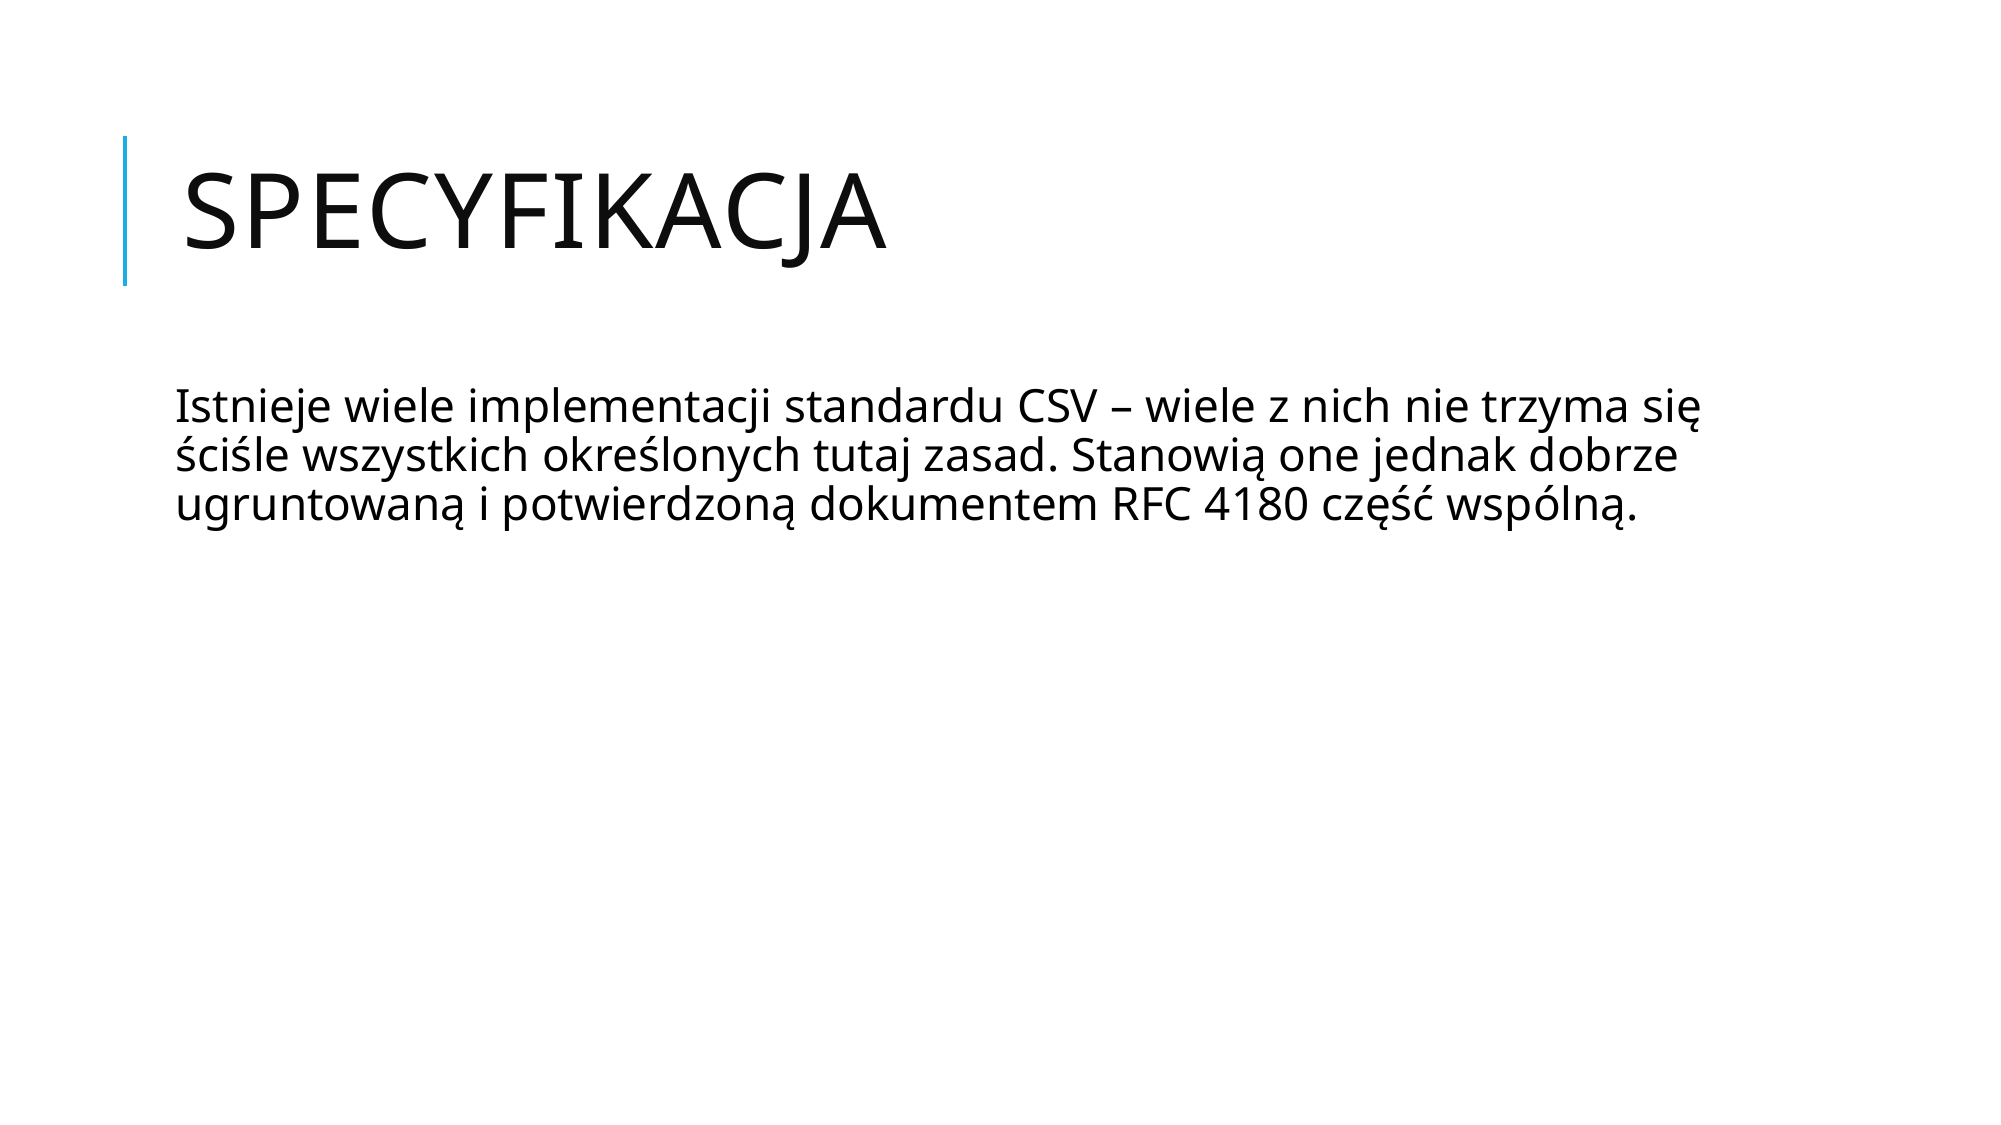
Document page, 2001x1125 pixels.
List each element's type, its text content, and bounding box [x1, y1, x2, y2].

title Specyfikacja [168, 96, 1763, 342]
list Istnieje wiele implementacji standardu CSV – wiele z nich nie trzyma się ściśle wszystkich określonych tutaj zasad. Stanowią one jednak dobrze ugruntowaną i potwierdzoną dokumentem RFC 4180 część wspólną. [168, 375, 1763, 1035]
